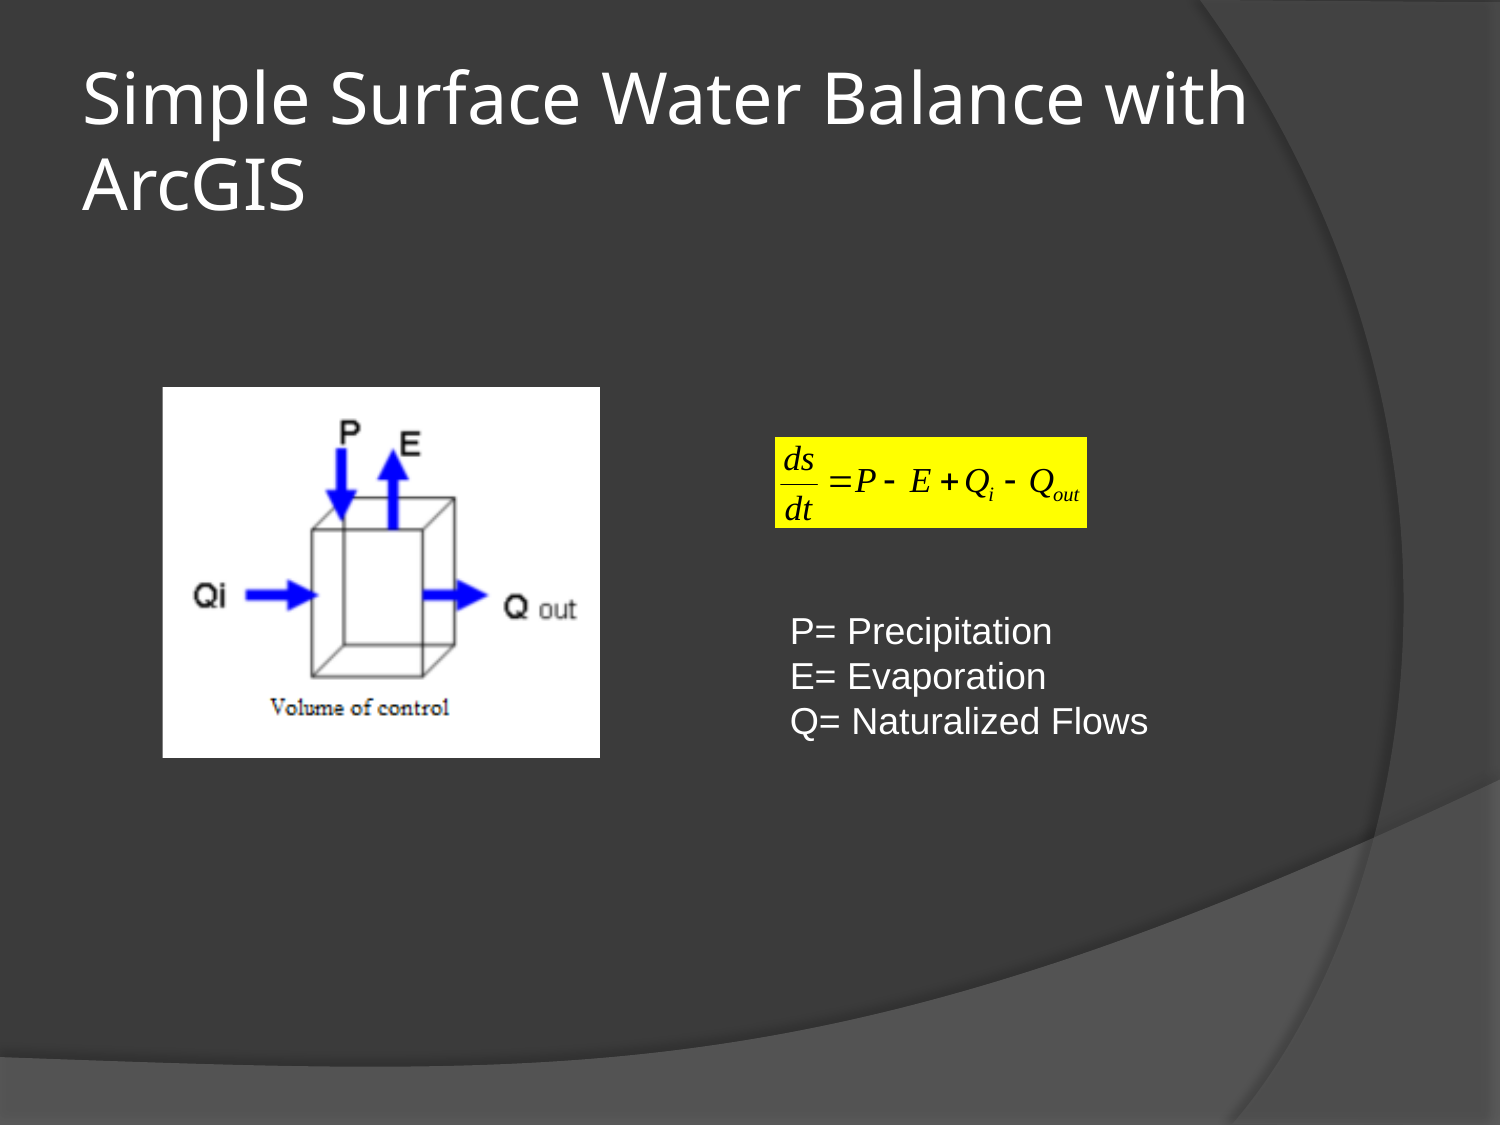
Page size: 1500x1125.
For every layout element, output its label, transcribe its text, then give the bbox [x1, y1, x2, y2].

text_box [774, 437, 1088, 529]
picture [162, 387, 601, 758]
text_box P= Precipitation E= Evaporation Q= Naturalized Flows [774, 599, 1263, 750]
title Simple Surface Water Balance with ArcGIS [75, 45, 1300, 233]
